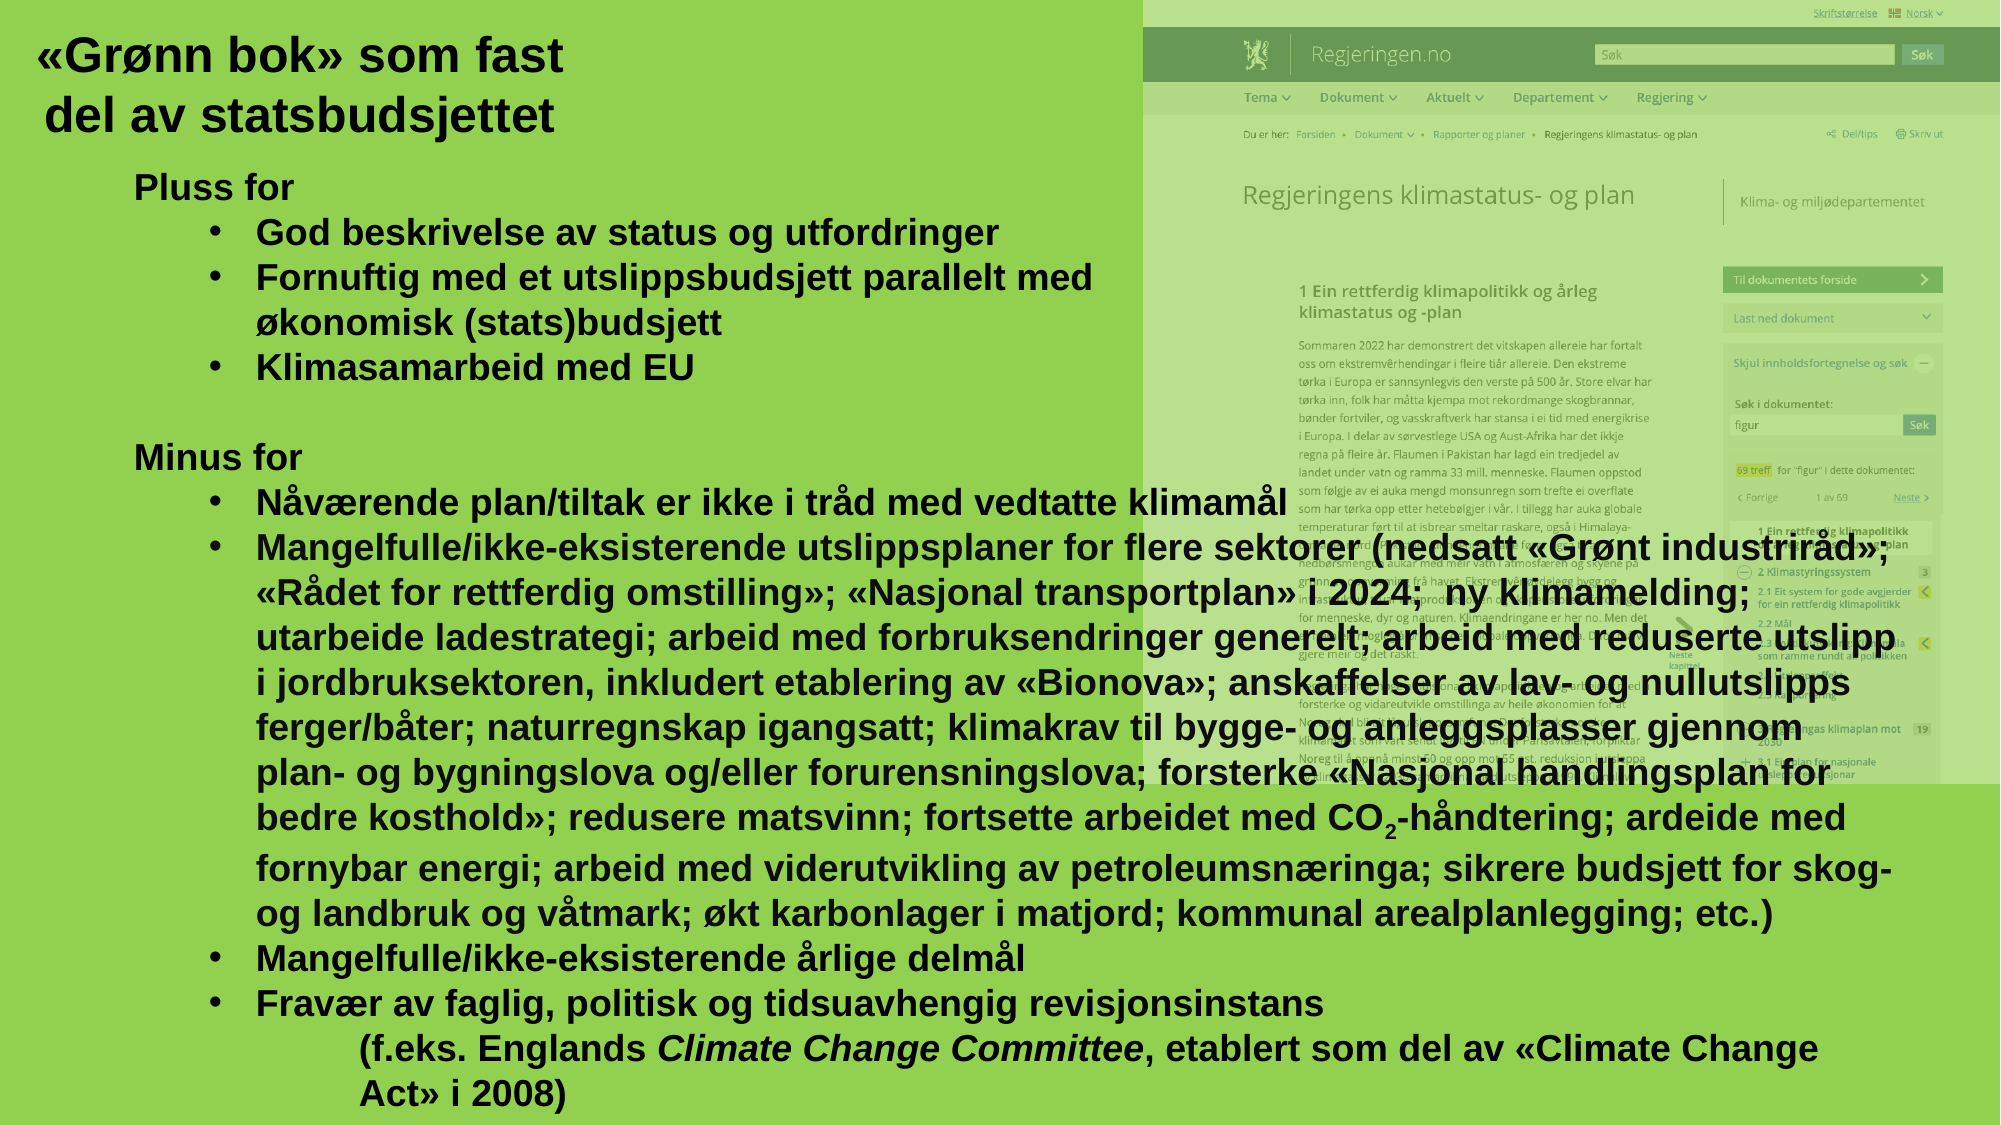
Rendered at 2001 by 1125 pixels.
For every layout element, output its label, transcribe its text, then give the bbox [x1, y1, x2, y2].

text_box Pluss for God beskrivelse av status og utfordringer Fornuftig med et utslippsbudsjett parallelt med økonomisk (stats)budsjett Klimasamarbeid med EU Minus for Nåværende plan/tiltak er ikke i tråd med vedtatte klimamål Mangelfulle/ikke-eksisterende utslippsplaner for flere sektorer (nedsatt «Grønt industriråd»; «Rådet for rettferdig omstilling»; «Nasjonal transportplan» i 2024; ny klimamelding; utarbeide ladestrategi; arbeid med forbruksendringer generelt; arbeid med reduserte utslipp i jordbruksektoren, inkludert etablering av «Bionova»; anskaffelser av lav- og nullutslipps ferger/båter; naturregnskap igangsatt; klimakrav til bygge- og anleggsplasser gjennom plan- og bygningslova og/eller forurensningslova; forsterke «Nasjonal handlingsplan for bedre kosthold»; redusere matsvinn; fortsette arbeidet med CO2-håndtering; ardeide med fornybar energi; arbeid med viderutvikling av petroleumsnæringa; sikrere budsjett for skog- og landbruk og våtmark; økt karbonlager i matjord; kommunal arealplanlegging; etc.) Mangelfulle/ikke-eksisterende årlige delmål Fravær av faglig, politisk og tidsuavhengig revisjonsinstans (f.eks. Englands Climate Change Committee, etablert som del av «Climate Change Act» i 2008) [119, 155, 1915, 1122]
text_box «Grønn bok» som fast del av statsbudsjettet [0, 14, 622, 210]
picture [1143, 0, 2000, 785]
